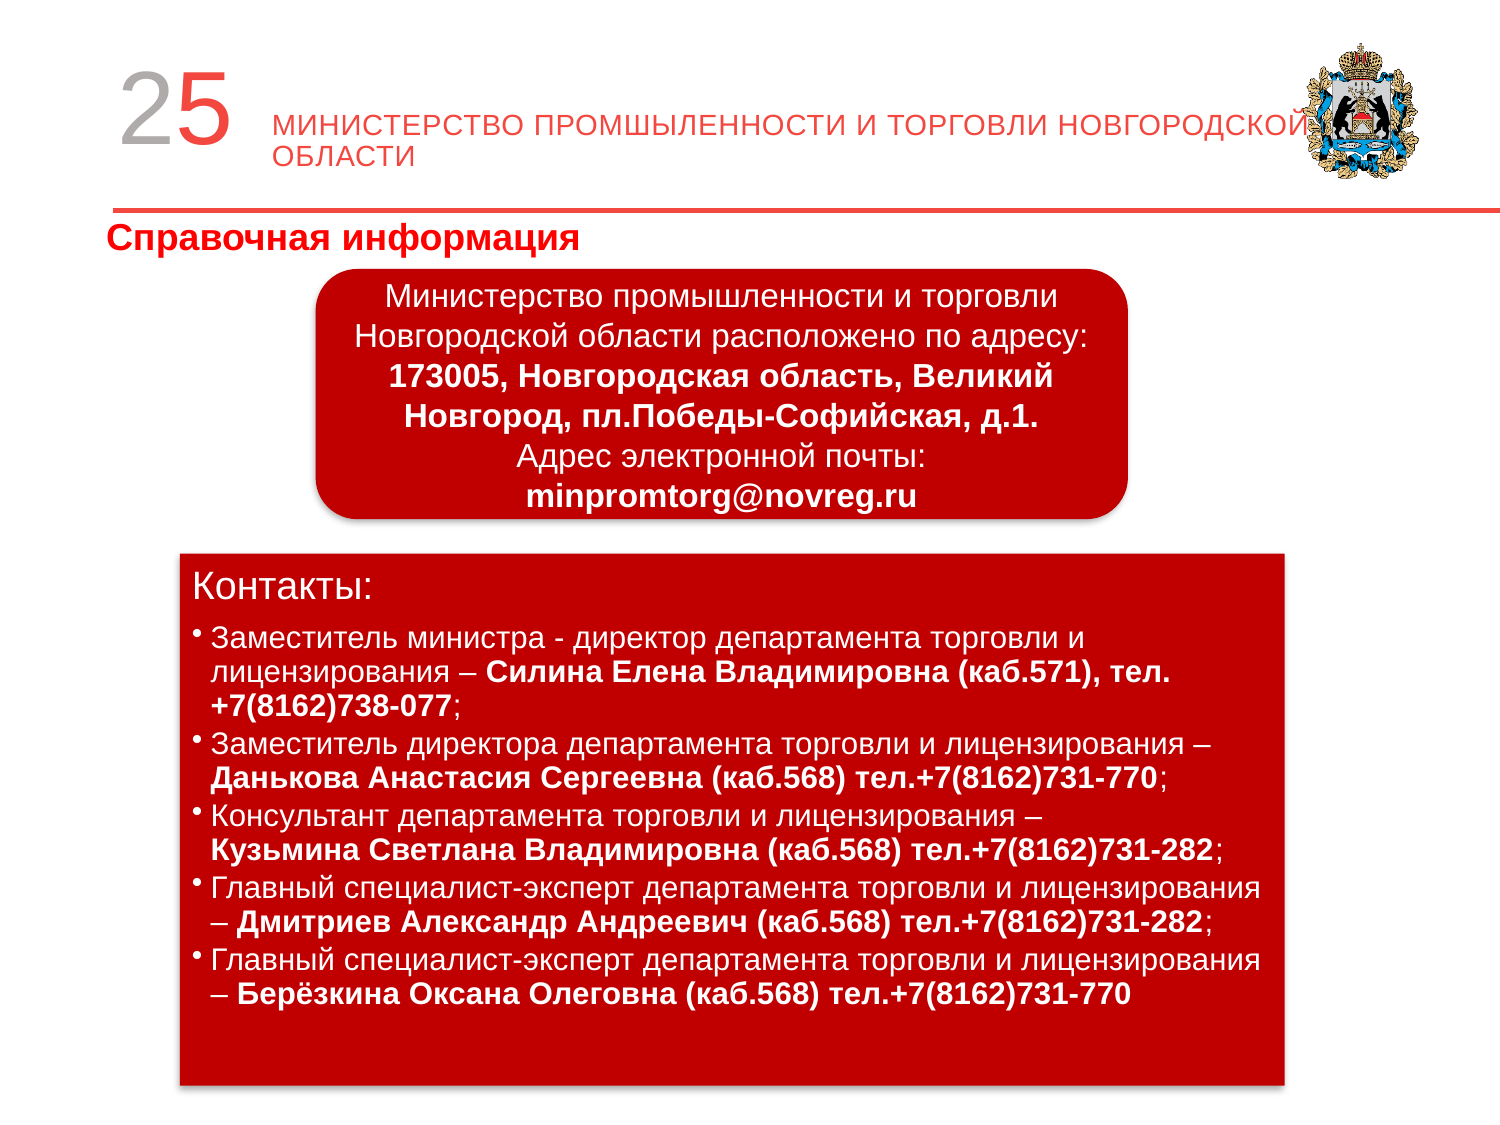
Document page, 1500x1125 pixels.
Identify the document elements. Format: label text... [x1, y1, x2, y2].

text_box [179, 553, 1285, 1086]
picture [1302, 43, 1419, 179]
text_box [103, 269, 344, 383]
text_box Справочная информация [91, 210, 1409, 269]
text_box [1100, 269, 1397, 383]
text_box МИНИСТЕРСТВО ПРОМШЫЛЕННОСТИ И ТОРГОВЛИ НОВГОРОДСКОЙ ОБЛАСТИ [256, 102, 1302, 147]
text_box Министерство промышленности и торговли Новгородской области расположено по адресу: 173005, Новгородская область, Великий Новгород, пл.Победы-Софийская, д.1. Адрес электронной почты: minpromtorg@novreg.ru [314, 267, 1129, 521]
text_box 25 [103, 32, 316, 173]
